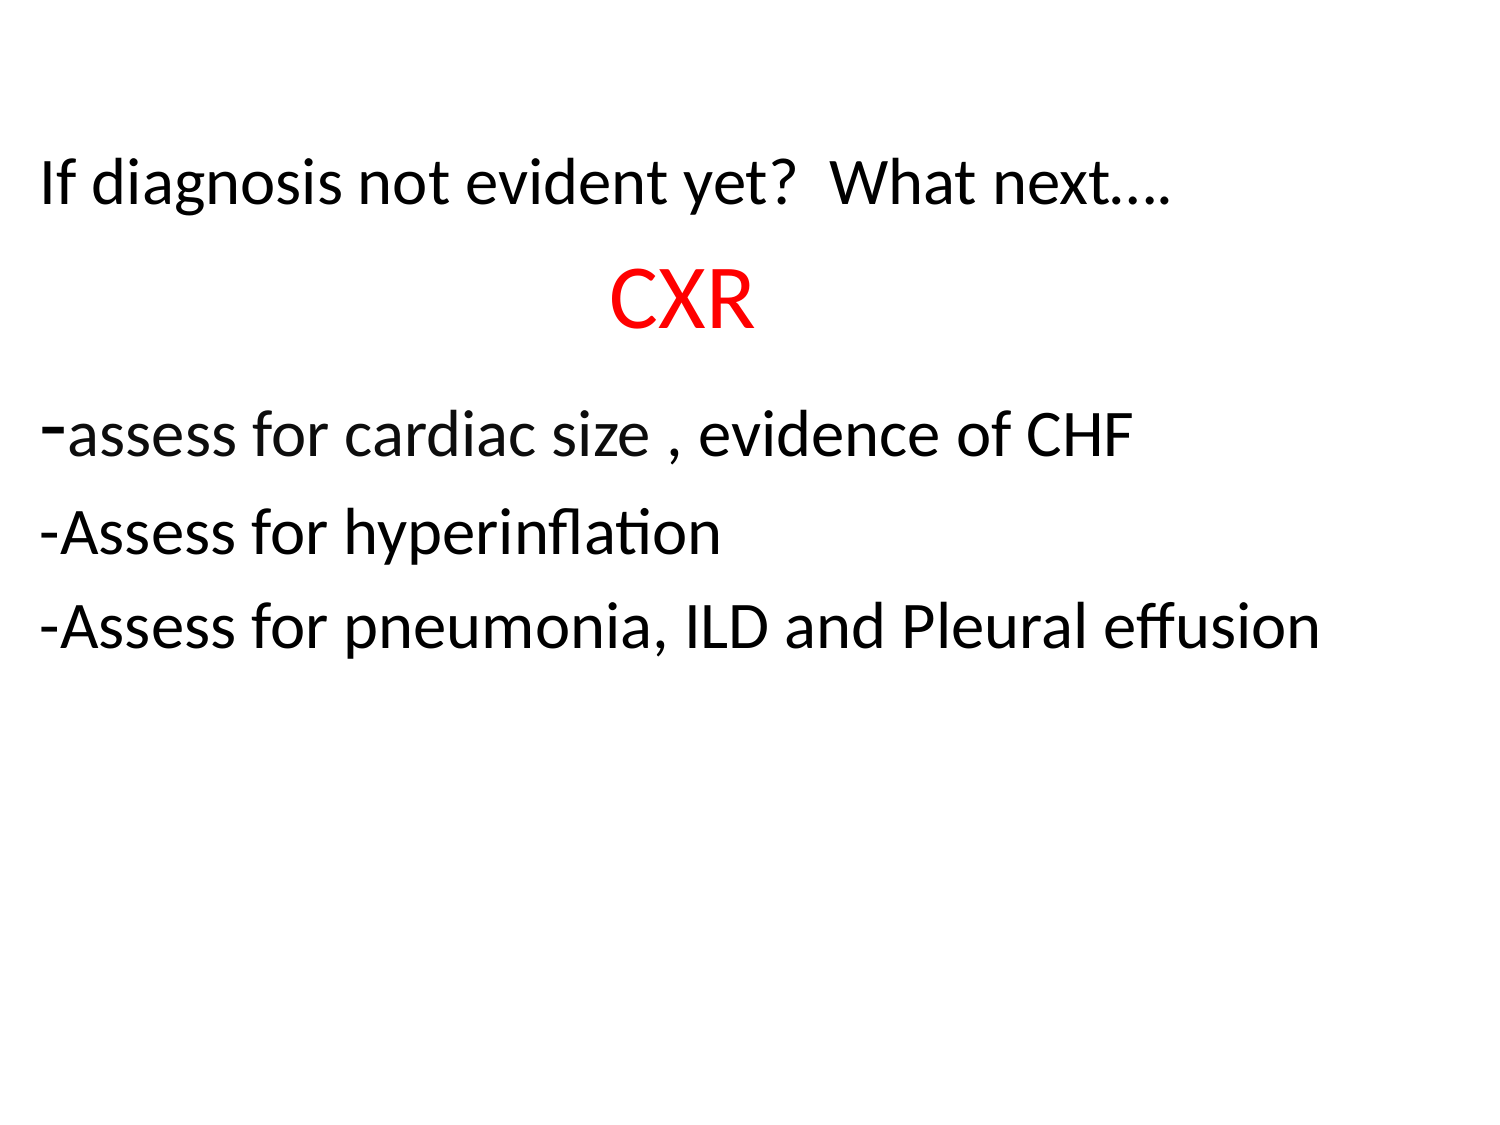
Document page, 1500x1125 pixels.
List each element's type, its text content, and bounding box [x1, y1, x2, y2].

list If diagnosis not evident yet? What next…. CXR -assess for cardiac size , evidence of CHF -Assess for hyperinflation -Assess for pneumonia, ILD and Pleural effusion [24, 37, 1475, 1075]
